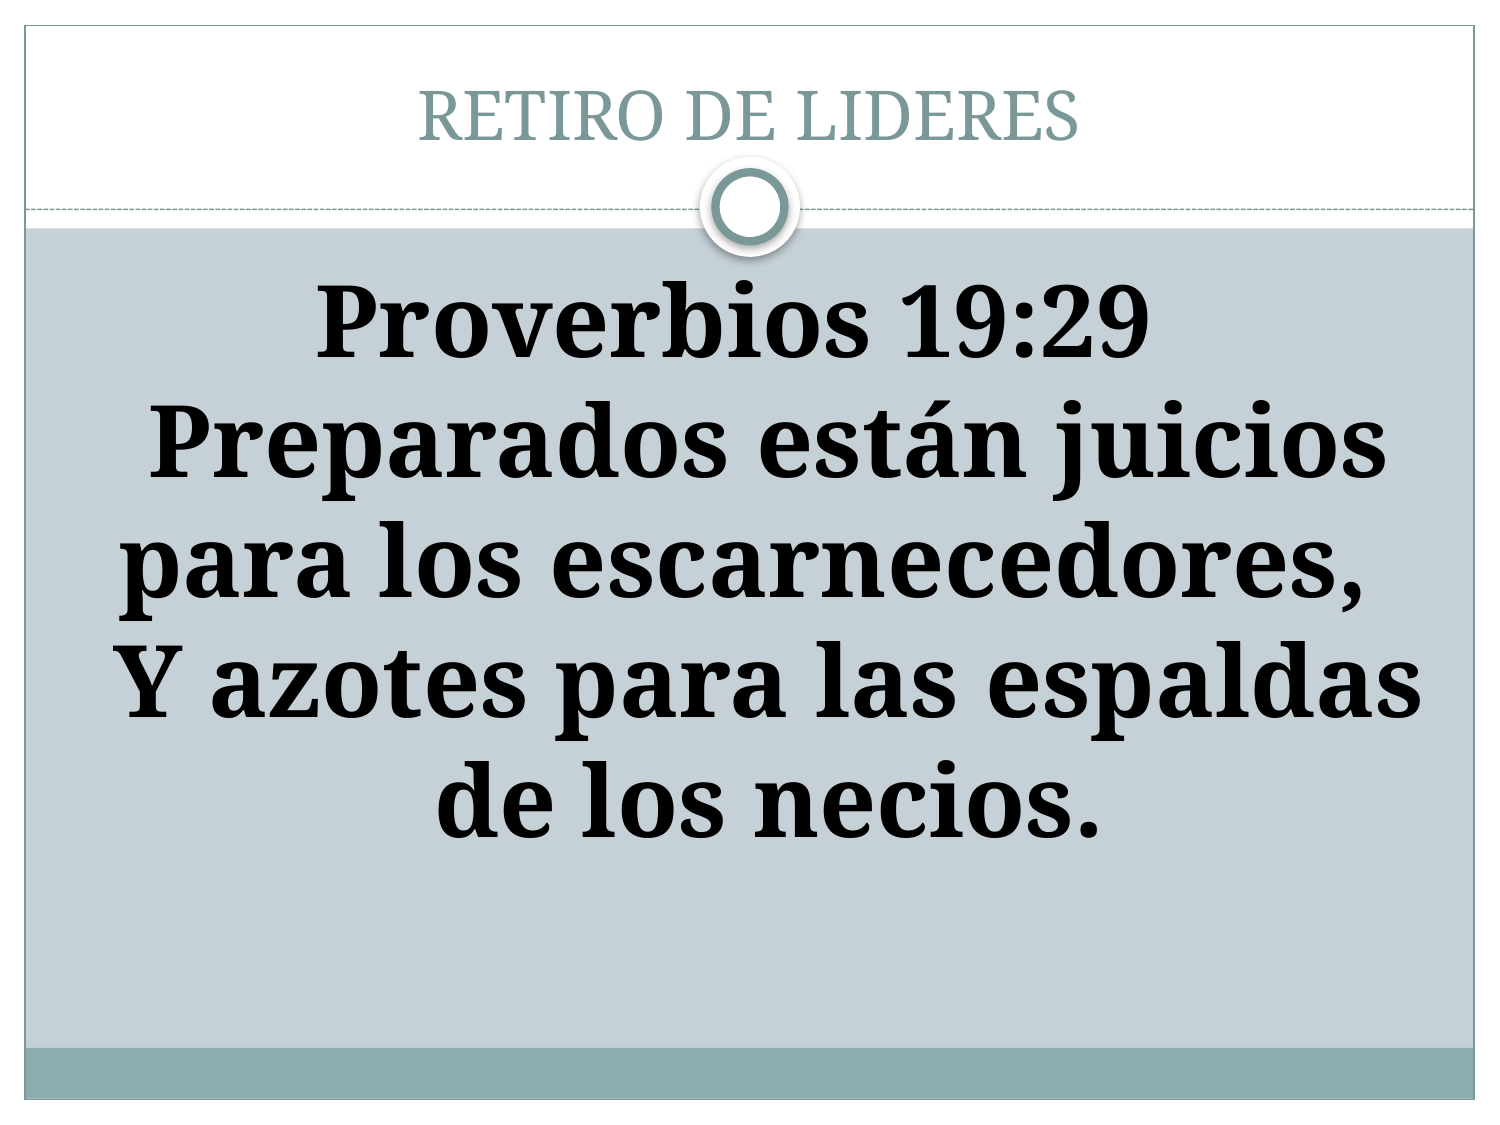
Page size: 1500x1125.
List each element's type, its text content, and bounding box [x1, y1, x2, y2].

list Proverbios 19:29 Preparados están juicios para los escarnecedores, Y azotes para las espaldas de los necios. [49, 250, 1445, 1001]
title RETIRO DE LIDERES [49, 37, 1450, 162]
